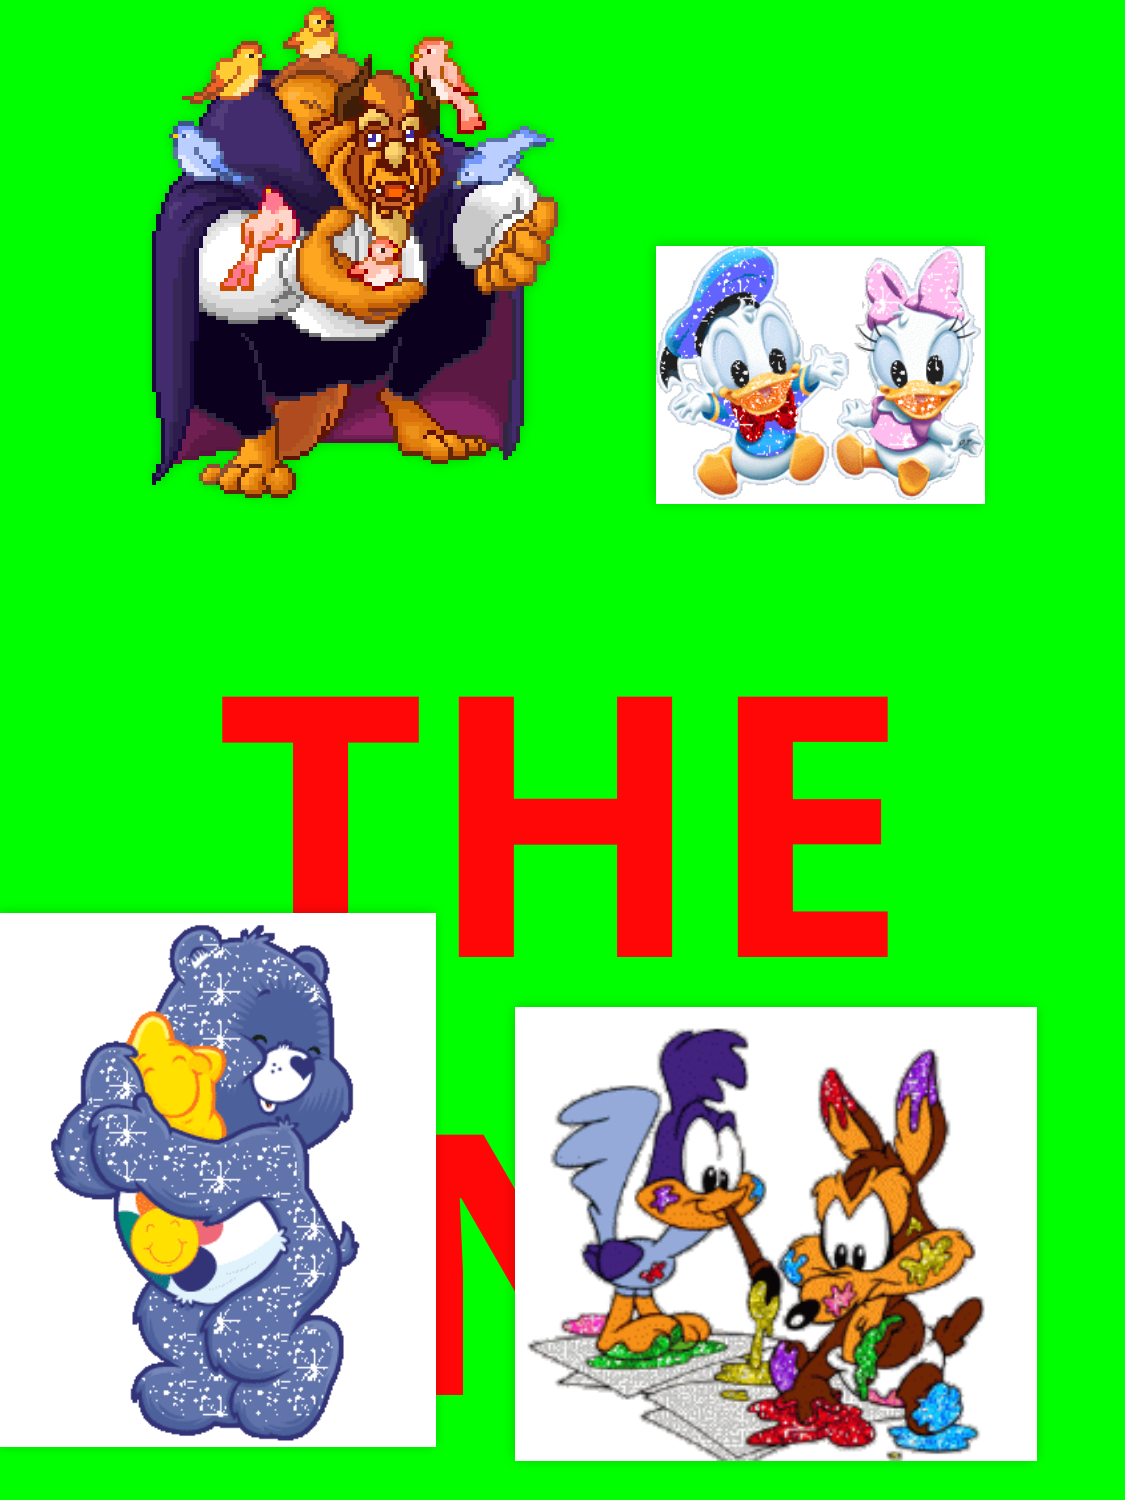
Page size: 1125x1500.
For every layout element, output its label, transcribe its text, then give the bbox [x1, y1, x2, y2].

picture [655, 245, 985, 504]
picture [140, 0, 563, 507]
picture [515, 1007, 1037, 1462]
picture [0, 913, 437, 1447]
text_box THE END [0, 585, 1125, 1476]
